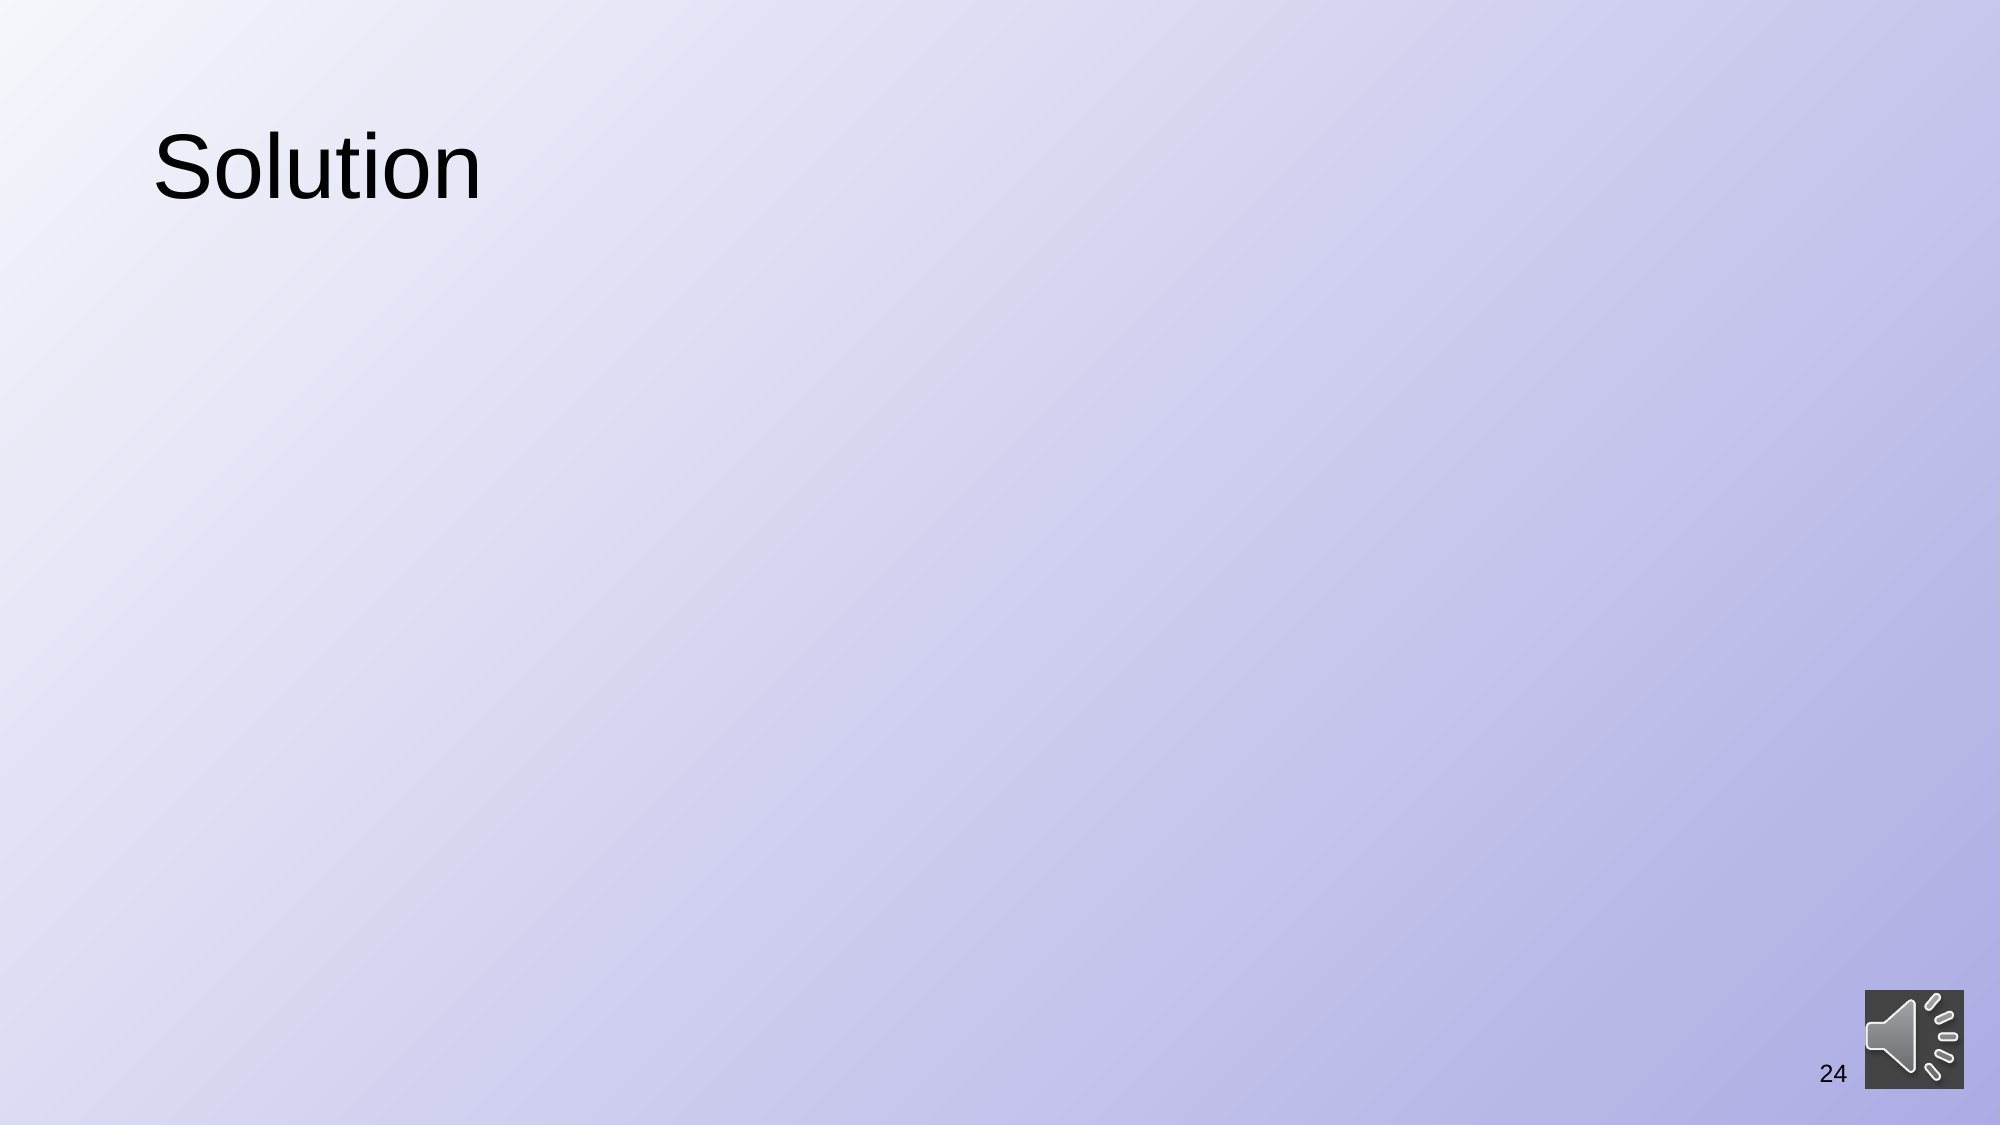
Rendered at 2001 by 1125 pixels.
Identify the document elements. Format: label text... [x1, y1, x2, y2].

picture [1864, 989, 1965, 1090]
title Solution [137, 59, 1863, 278]
slide_number 24 [1412, 1042, 1863, 1103]
